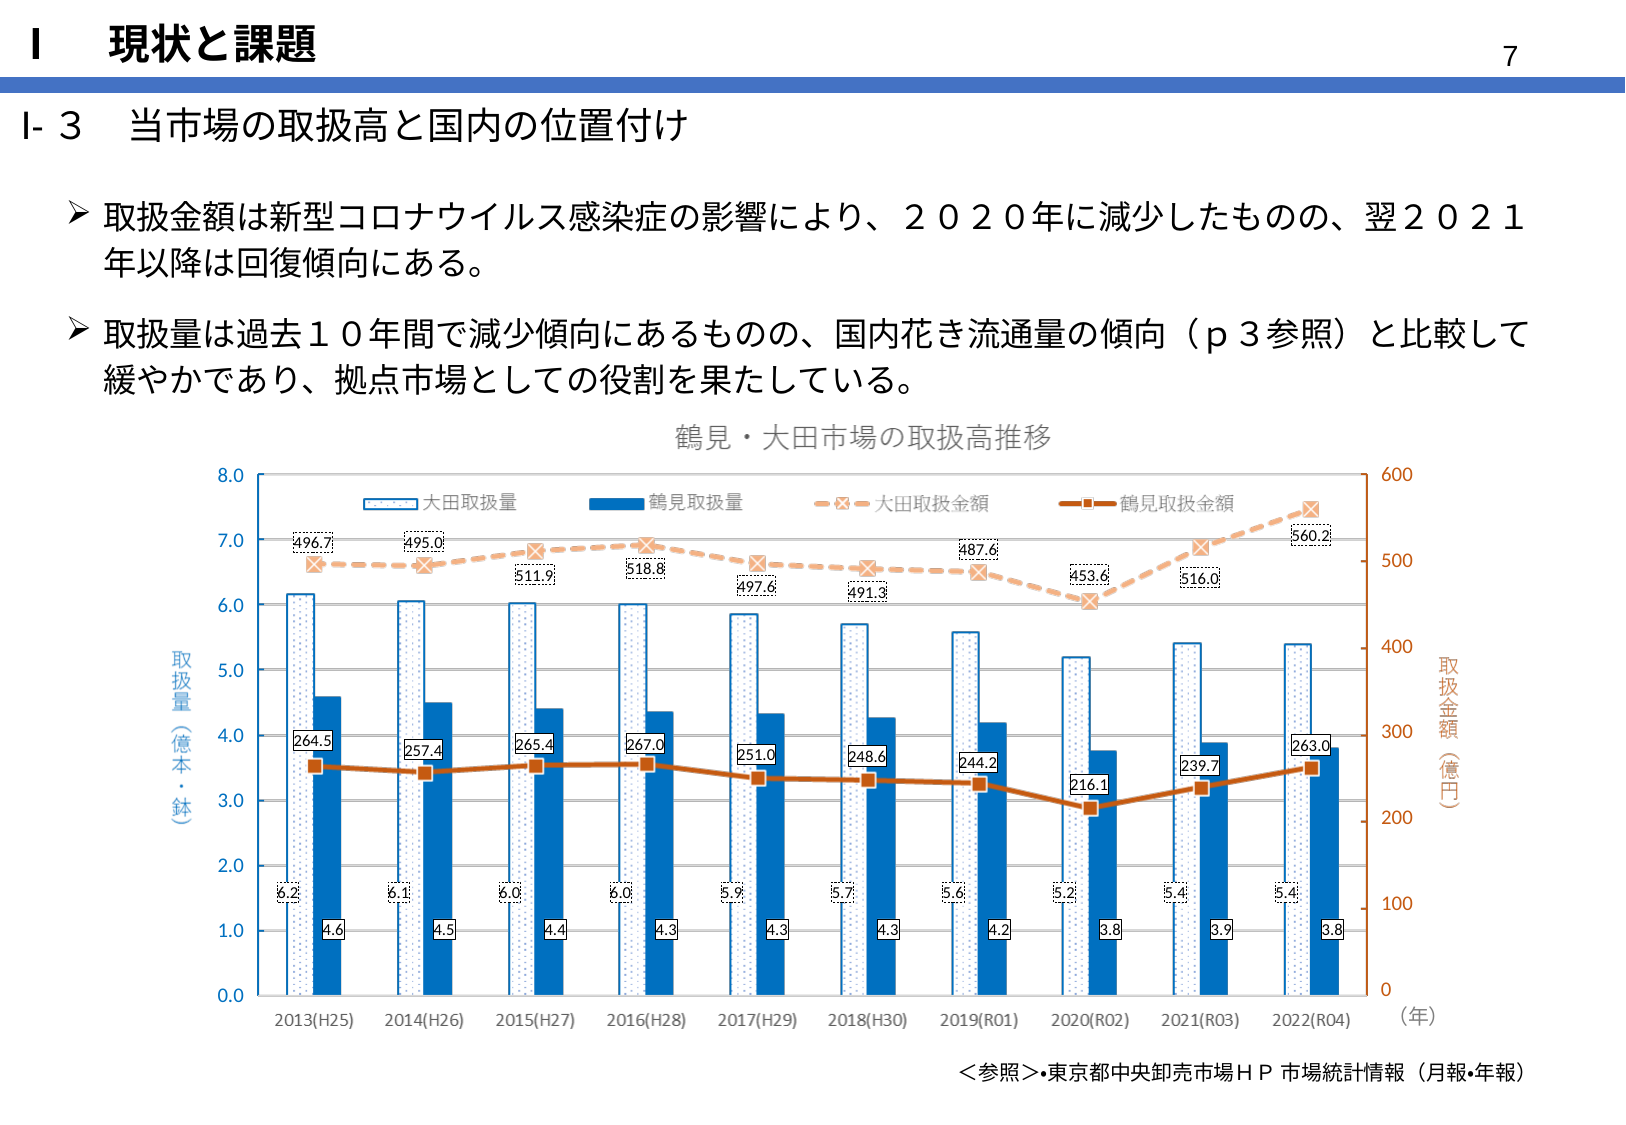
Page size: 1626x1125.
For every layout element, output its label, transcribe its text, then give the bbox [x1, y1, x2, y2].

text_box ＜参照＞・東京都中央卸売市場ＨＰ 市場統計情報（月報・年報） [943, 1052, 1552, 1092]
list 取扱金額は新型コロナウイルス感染症の影響により、２０２０年に減少したものの、翌２０２１年以降は回復傾向にある。 取扱量は過去１０年間で減少傾向にあるものの、国内花き流通量の傾向（ｐ３参照）と比較して緩やかであり、拠点市場としての役割を果たしている。 [50, 183, 1571, 538]
text_box Ⅰ-３ 当市場の取扱高と国内の位置付け [5, 94, 1625, 160]
picture [159, 394, 1493, 1052]
title Ⅰ 現状と課題 [0, 13, 1625, 79]
